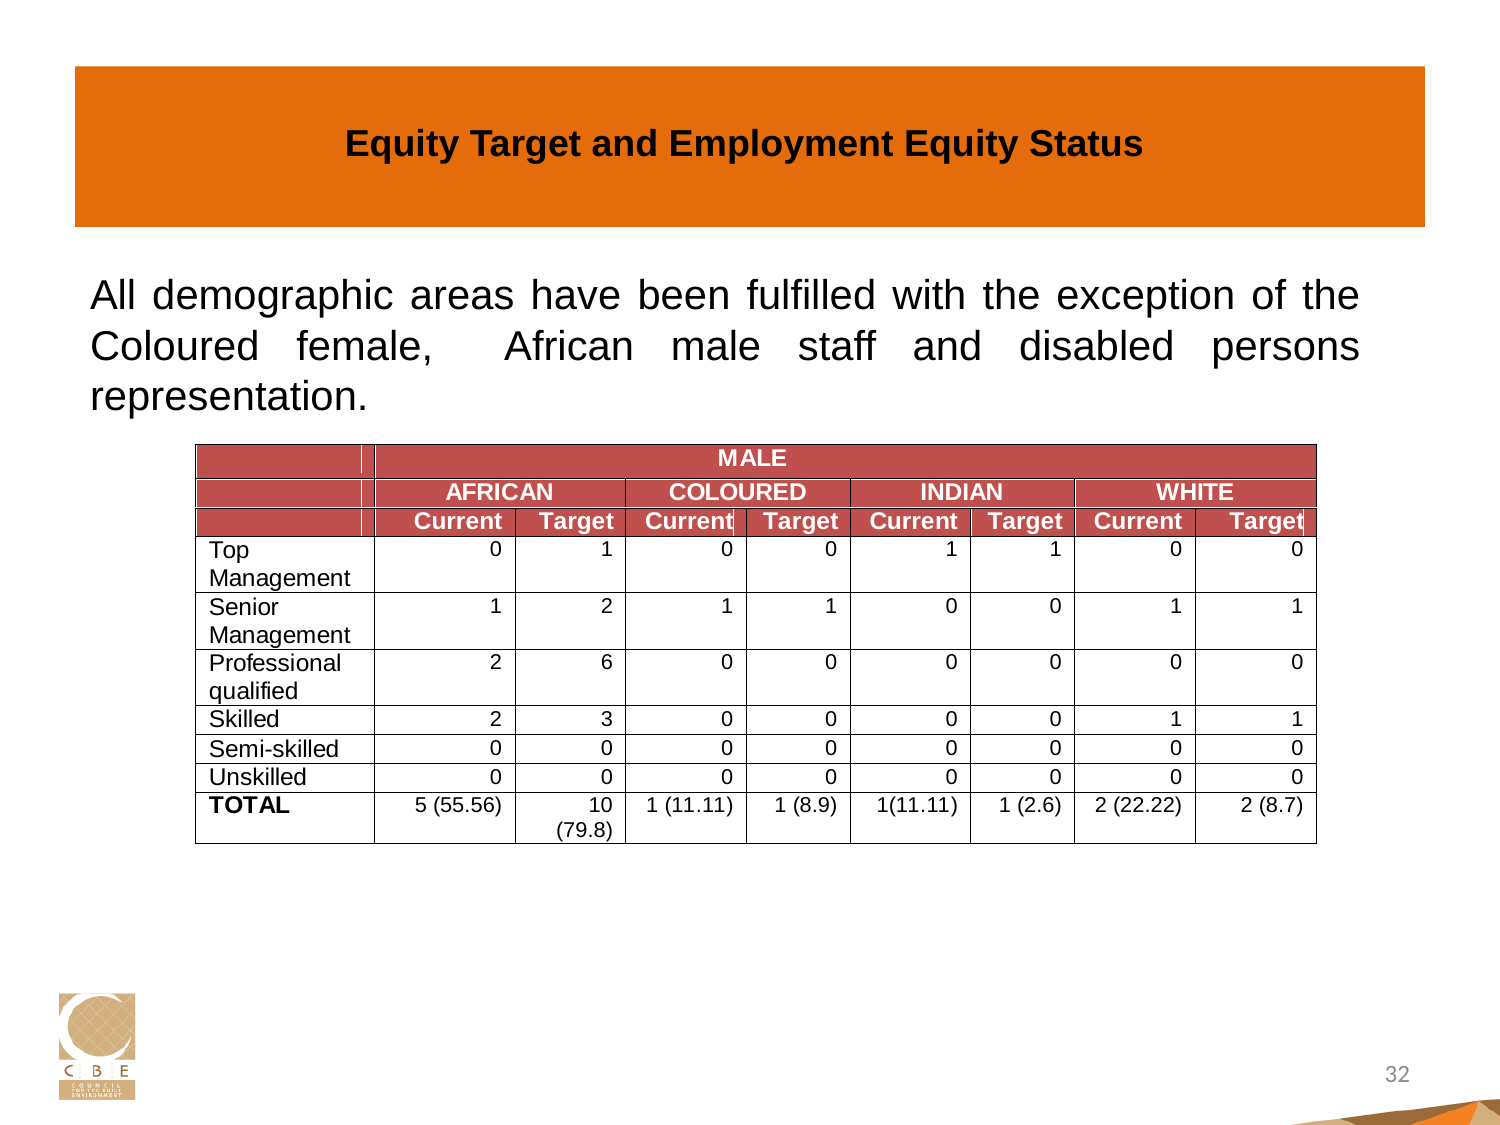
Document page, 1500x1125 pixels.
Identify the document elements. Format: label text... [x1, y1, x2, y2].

text_box All demographic areas have been fulfilled with the exception of the Coloured female, African male staff and disabled persons representation. [75, 260, 1376, 426]
picture [0, 0, 1500, 1125]
title Equity Target and Employment Equity Status [75, 66, 1425, 227]
slide_number 32 [1074, 1042, 1425, 1103]
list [194, 444, 1318, 906]
